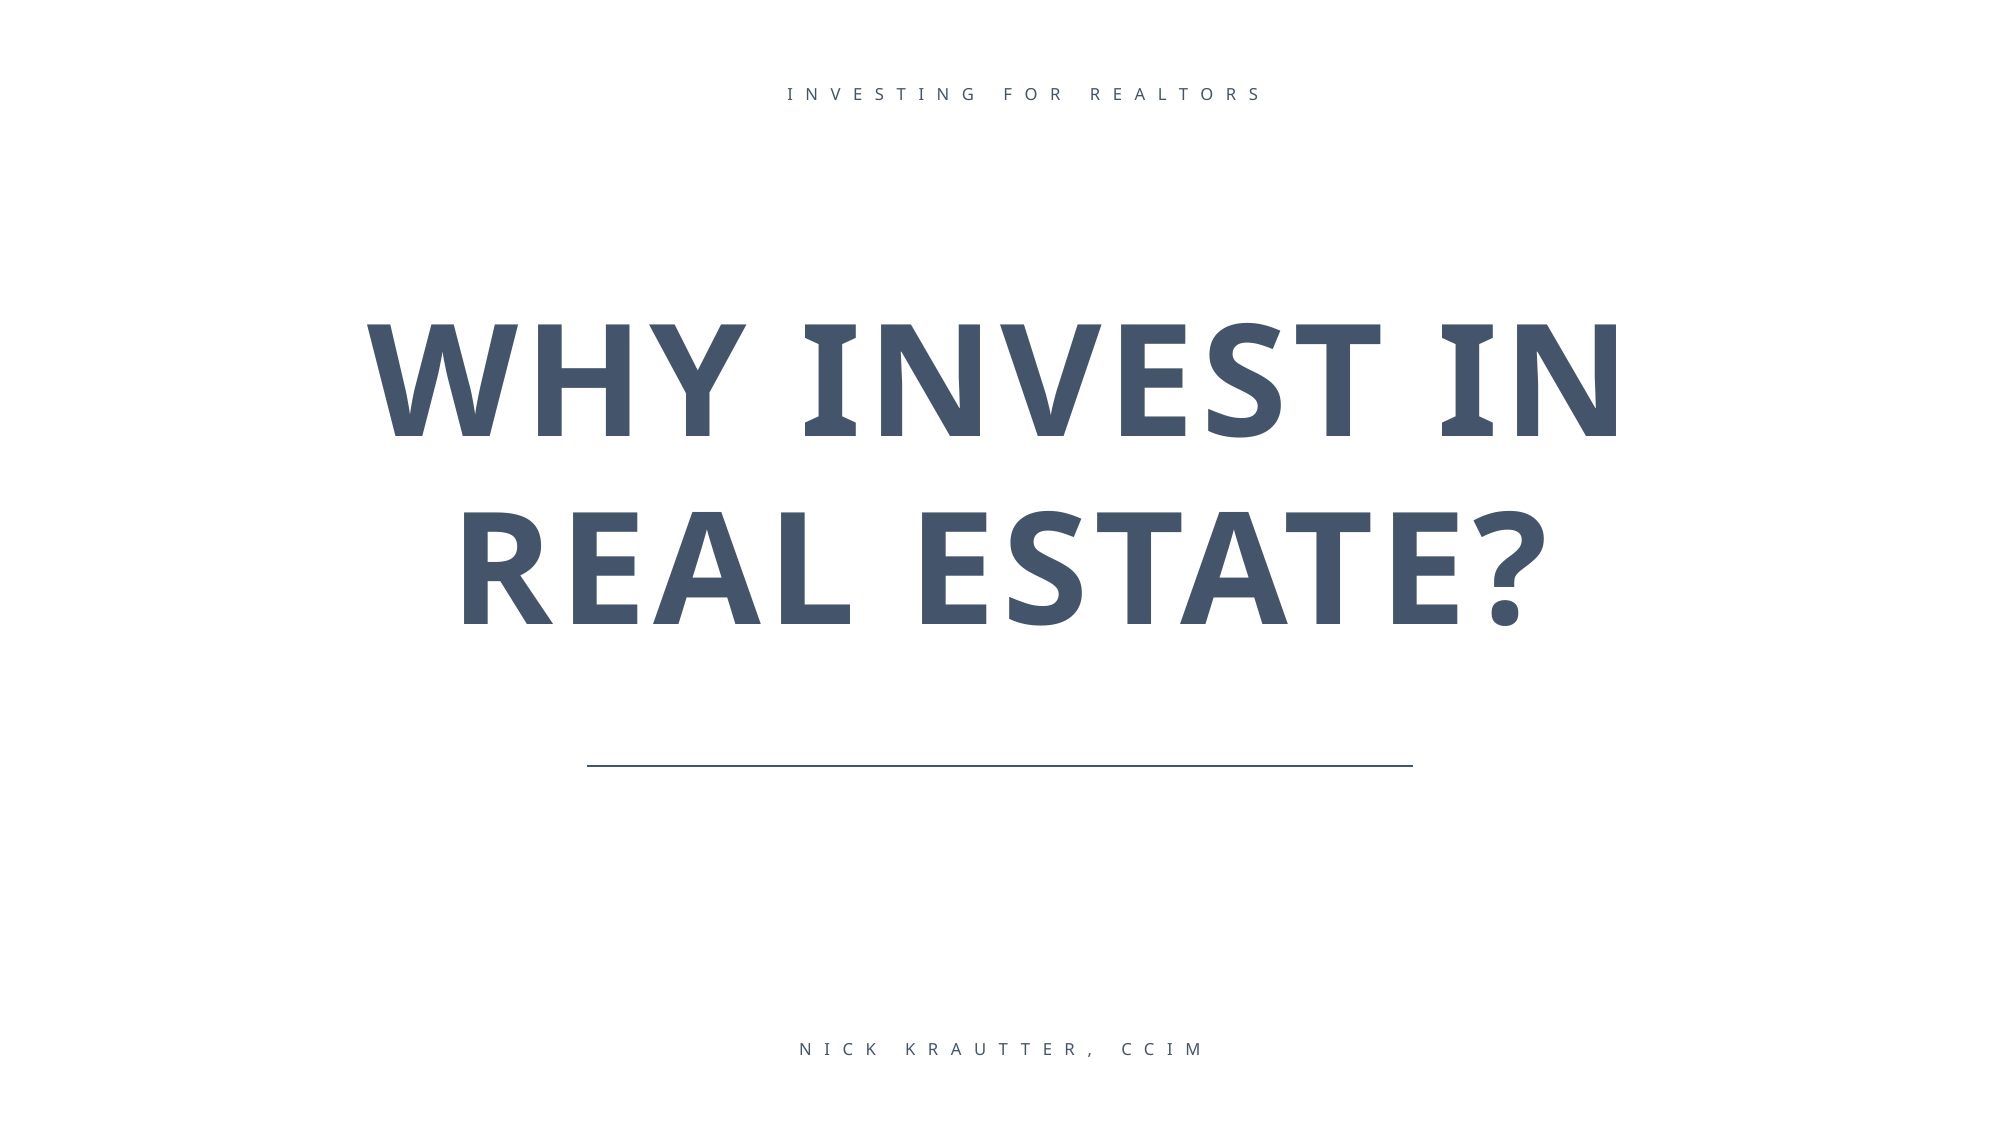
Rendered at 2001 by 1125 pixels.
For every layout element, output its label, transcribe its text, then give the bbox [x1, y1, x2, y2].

text_box NICK KRAUTTER, CCIM [742, 1030, 1257, 1066]
text_box INVESTING FOR REALTORS [765, 76, 1280, 111]
text_box WHY INVEST IN REAL ESTATE? [323, 273, 1677, 663]
